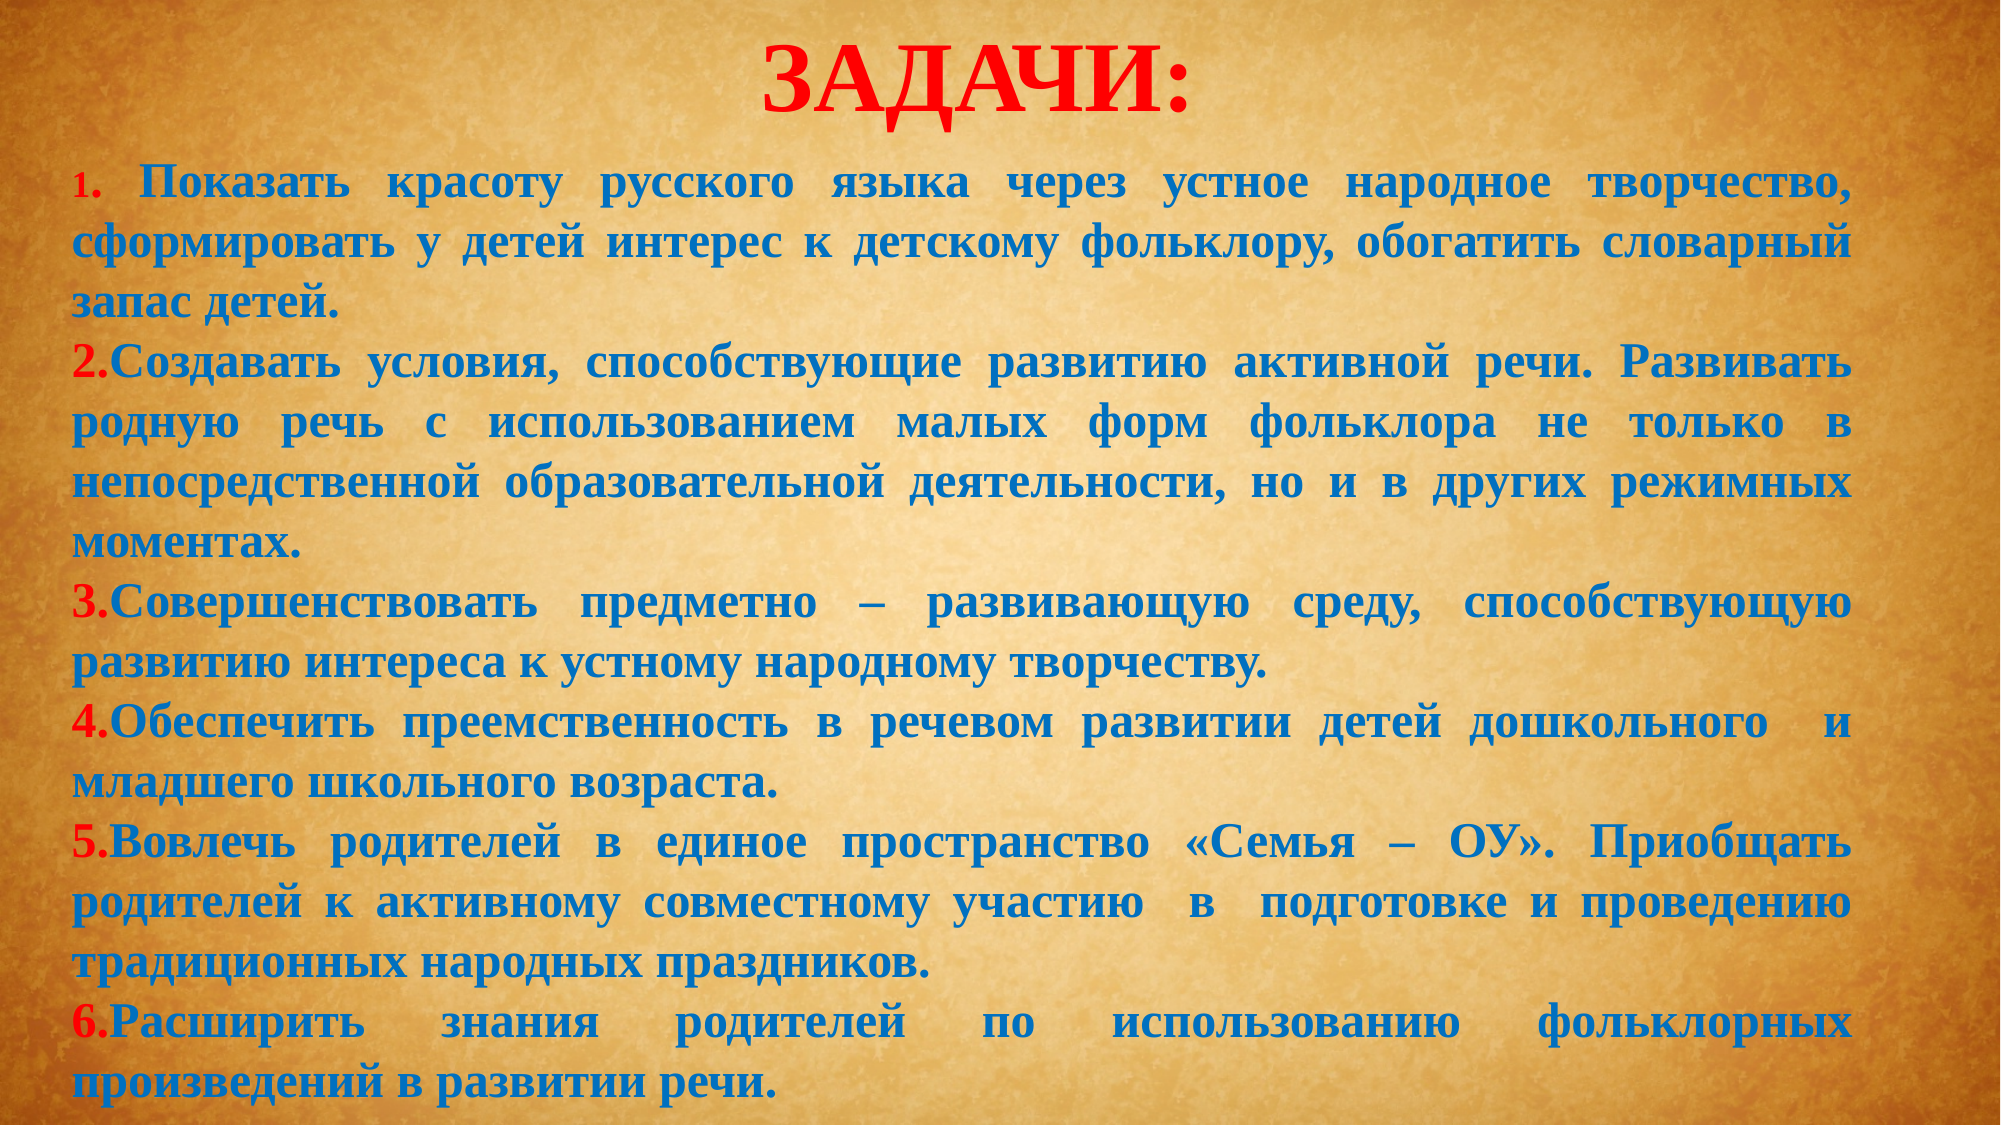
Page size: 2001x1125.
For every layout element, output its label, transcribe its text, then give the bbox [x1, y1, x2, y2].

picture [0, 0, 2001, 1125]
text_box ЗАДАЧИ: [647, 4, 1310, 139]
text_box 1. Показать красоту русского языка через устное народное творчество, сформировать у детей интерес к детскому фольклору, обогатить словарный запас детей. 2.Создавать условия, способствующие развитию активной речи. Развивать родную речь с использованием малых форм фольклора не только в непосредственной образовательной деятельности, но и в других режимных моментах. 3.Совершенствовать предметно – развивающую среду, способствующую развитию интереса к устному народному творчеству. 4.Обеспечить преемственность в речевом развитии детей дошкольного и младшего школьного возраста. 5.Вовлечь родителей в единое пространство «Семья – ОУ». Приобщать родителей к активному совместному участию в подготовке и проведению традиционных народных праздников. 6.Расширить знания родителей по использованию фольклорных произведений в развитии речи. [56, 140, 1900, 1116]
